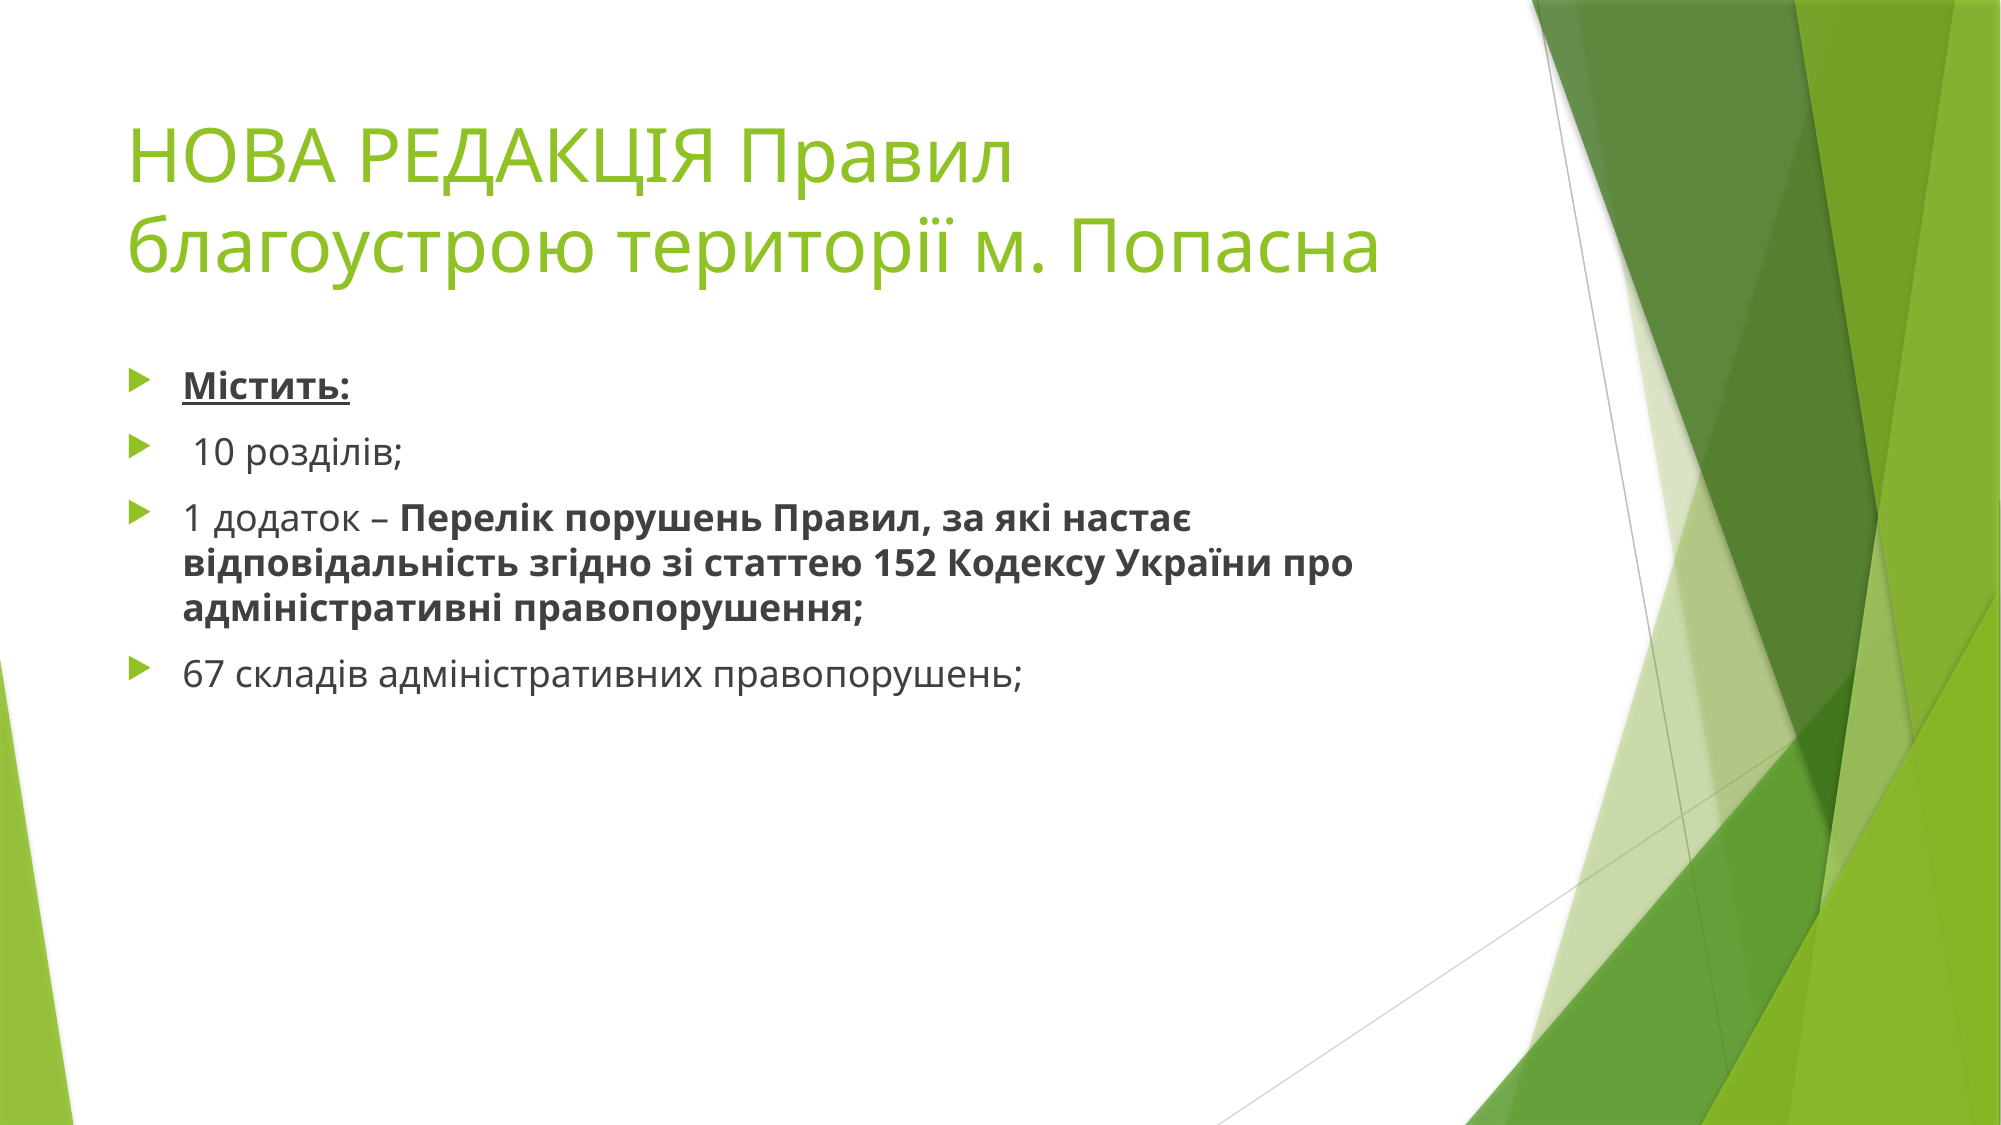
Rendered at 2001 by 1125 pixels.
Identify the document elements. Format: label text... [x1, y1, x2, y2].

title НОВА РЕДАКЦІЯ Правил благоустрою території м. Попасна [111, 99, 1522, 317]
list Містить: 10 розділів; 1 додаток – Перелік порушень Правил, за які настає відповідальність згідно зі статтею 152 Кодексу України про адміністративні правопорушення; 67 складів адміністративних правопорушень; [111, 354, 1522, 992]
